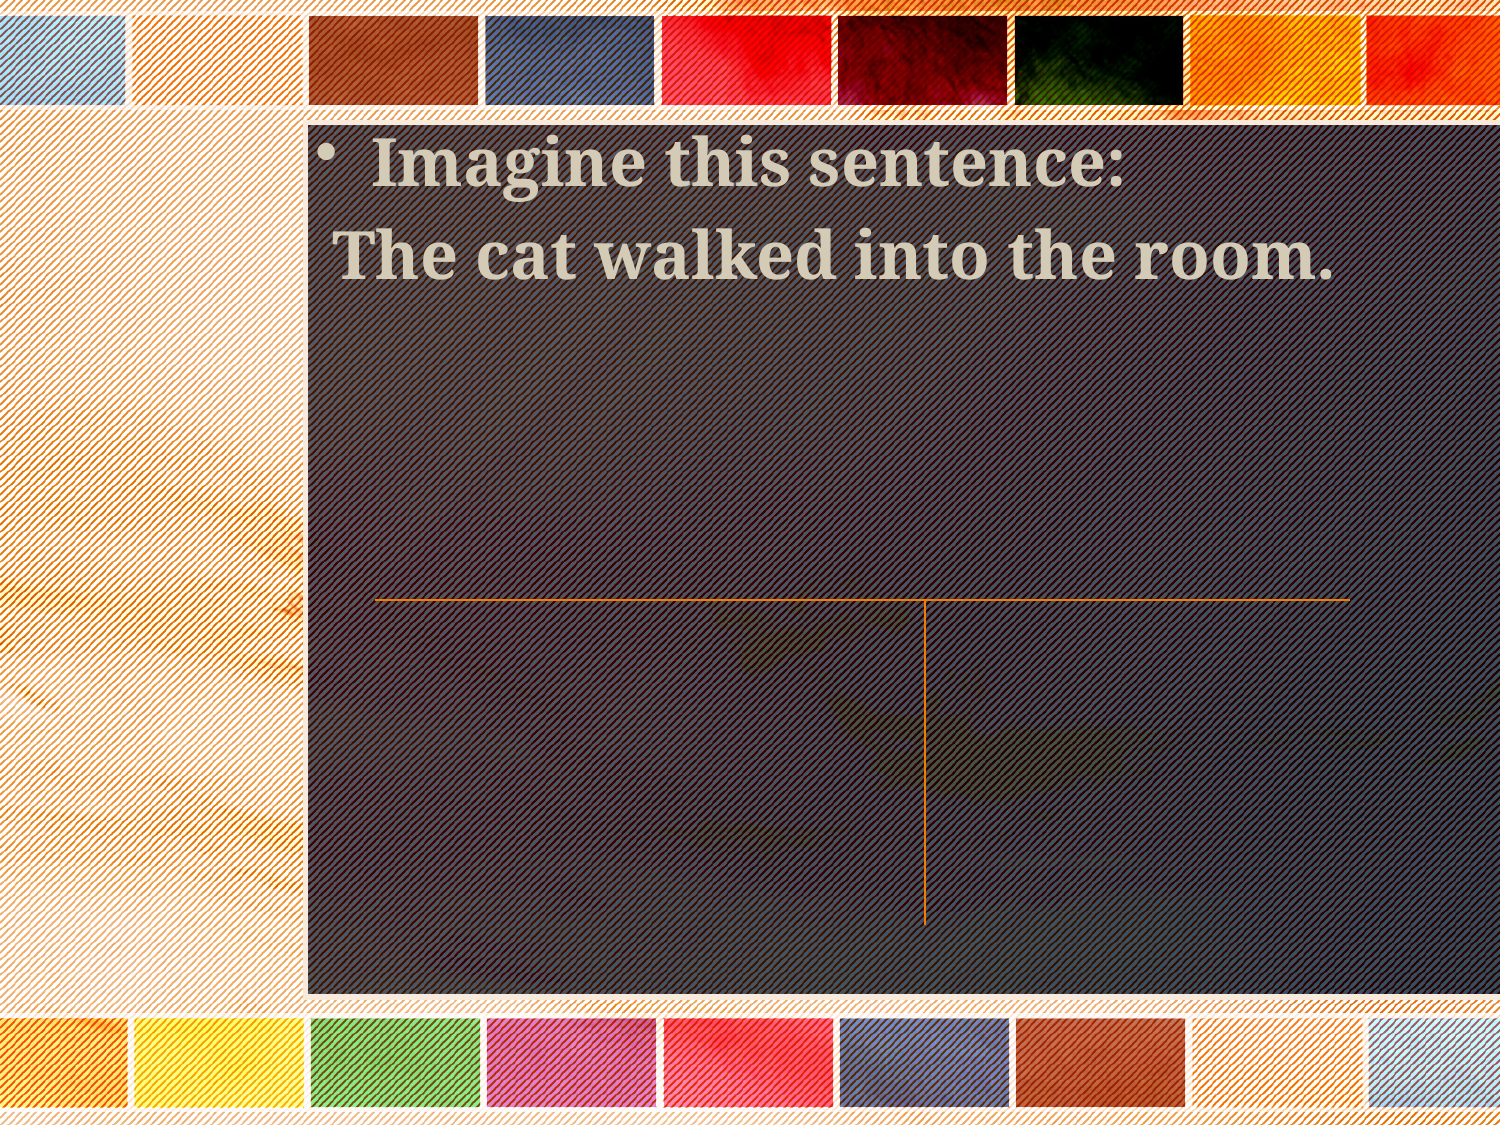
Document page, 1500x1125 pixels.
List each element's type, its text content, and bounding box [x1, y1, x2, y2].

picture [0, 0, 1500, 1125]
list Imagine this sentence: The cat walked into the room. [300, 112, 1463, 900]
